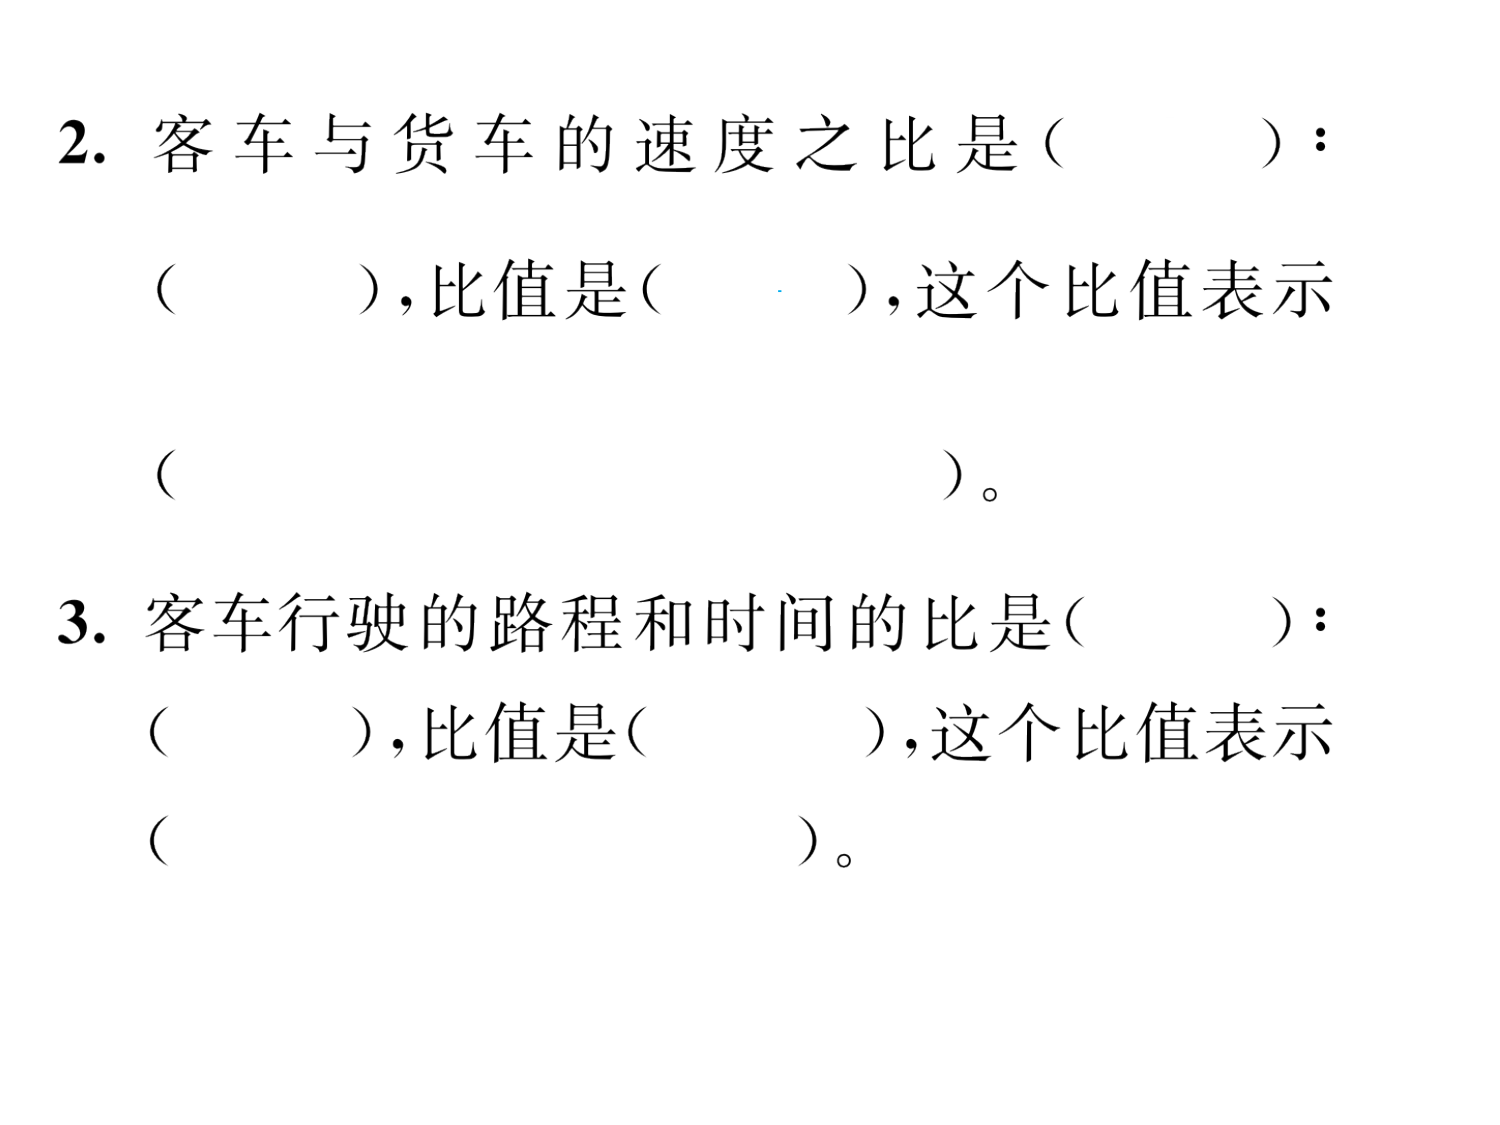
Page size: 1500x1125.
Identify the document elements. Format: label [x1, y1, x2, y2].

picture [52, 89, 1471, 908]
